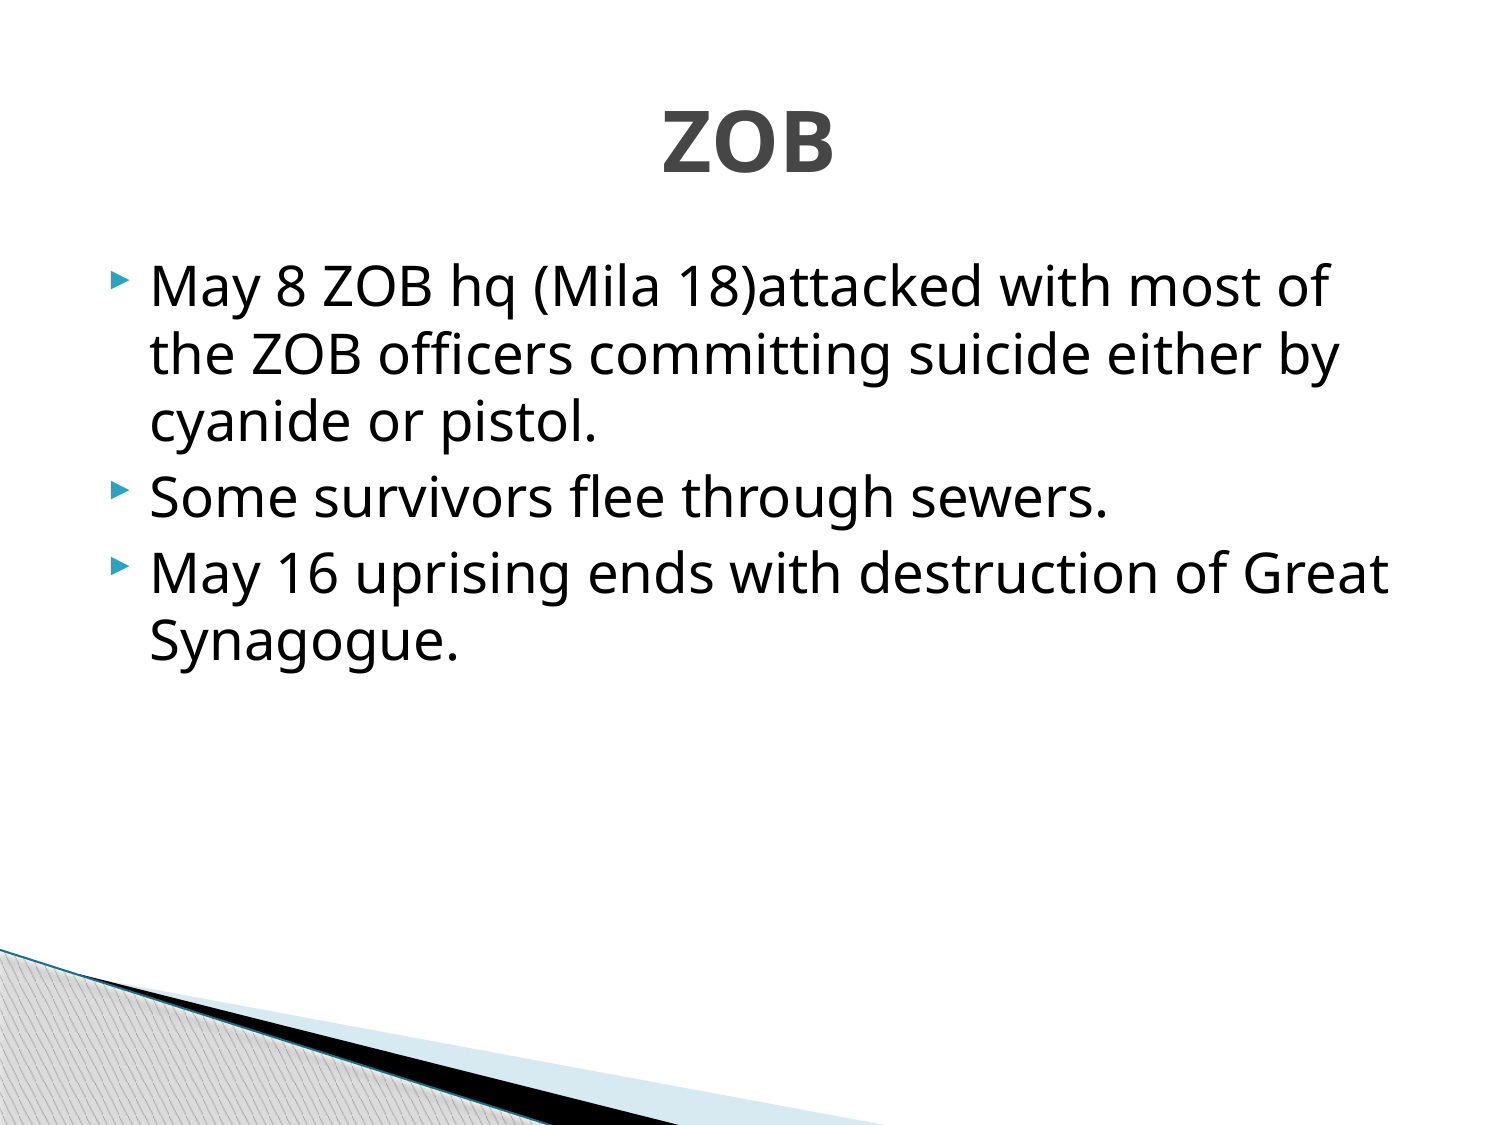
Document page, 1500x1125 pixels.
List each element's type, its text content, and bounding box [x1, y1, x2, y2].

list May 8 ZOB hq (Mila 18)attacked with most of the ZOB officers committing suicide either by cyanide or pistol. Some survivors flee through sewers. May 16 uprising ends with destruction of Great Synagogue. [75, 243, 1425, 986]
title ZOB [75, 45, 1425, 233]
